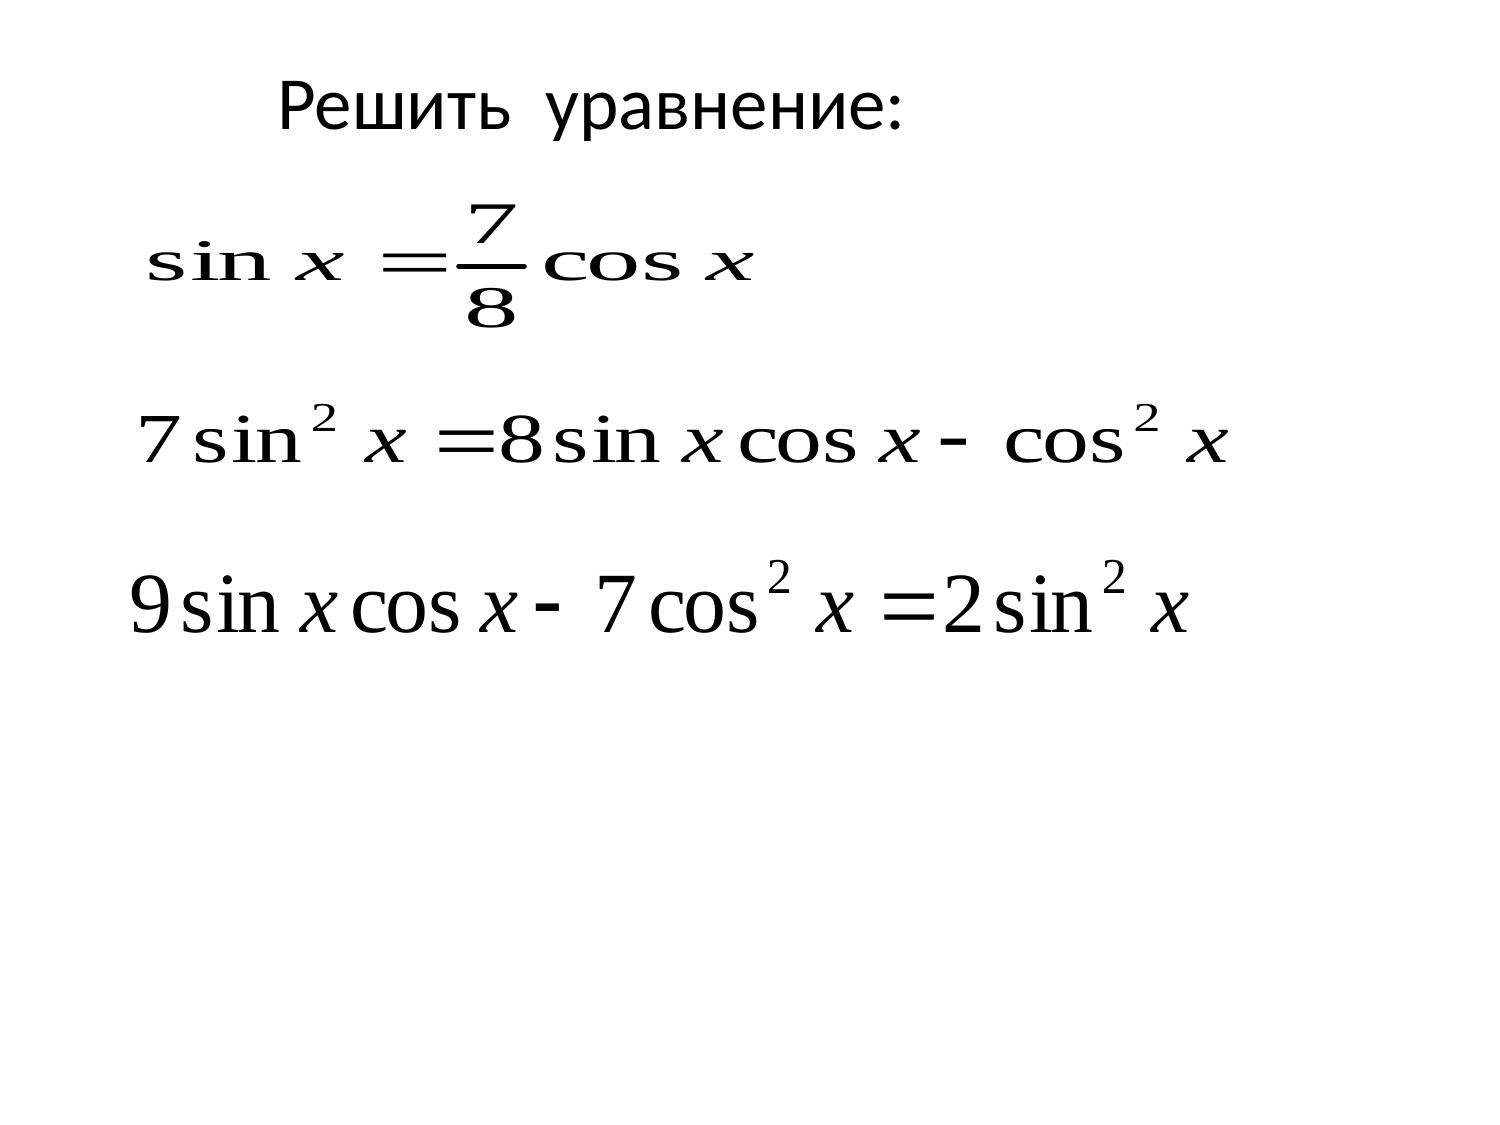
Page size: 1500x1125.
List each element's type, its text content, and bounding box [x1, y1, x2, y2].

picture [128, 538, 1208, 669]
picture [140, 187, 774, 341]
text_box Решить уравнение: [35, 46, 1149, 152]
picture [140, 386, 1243, 493]
